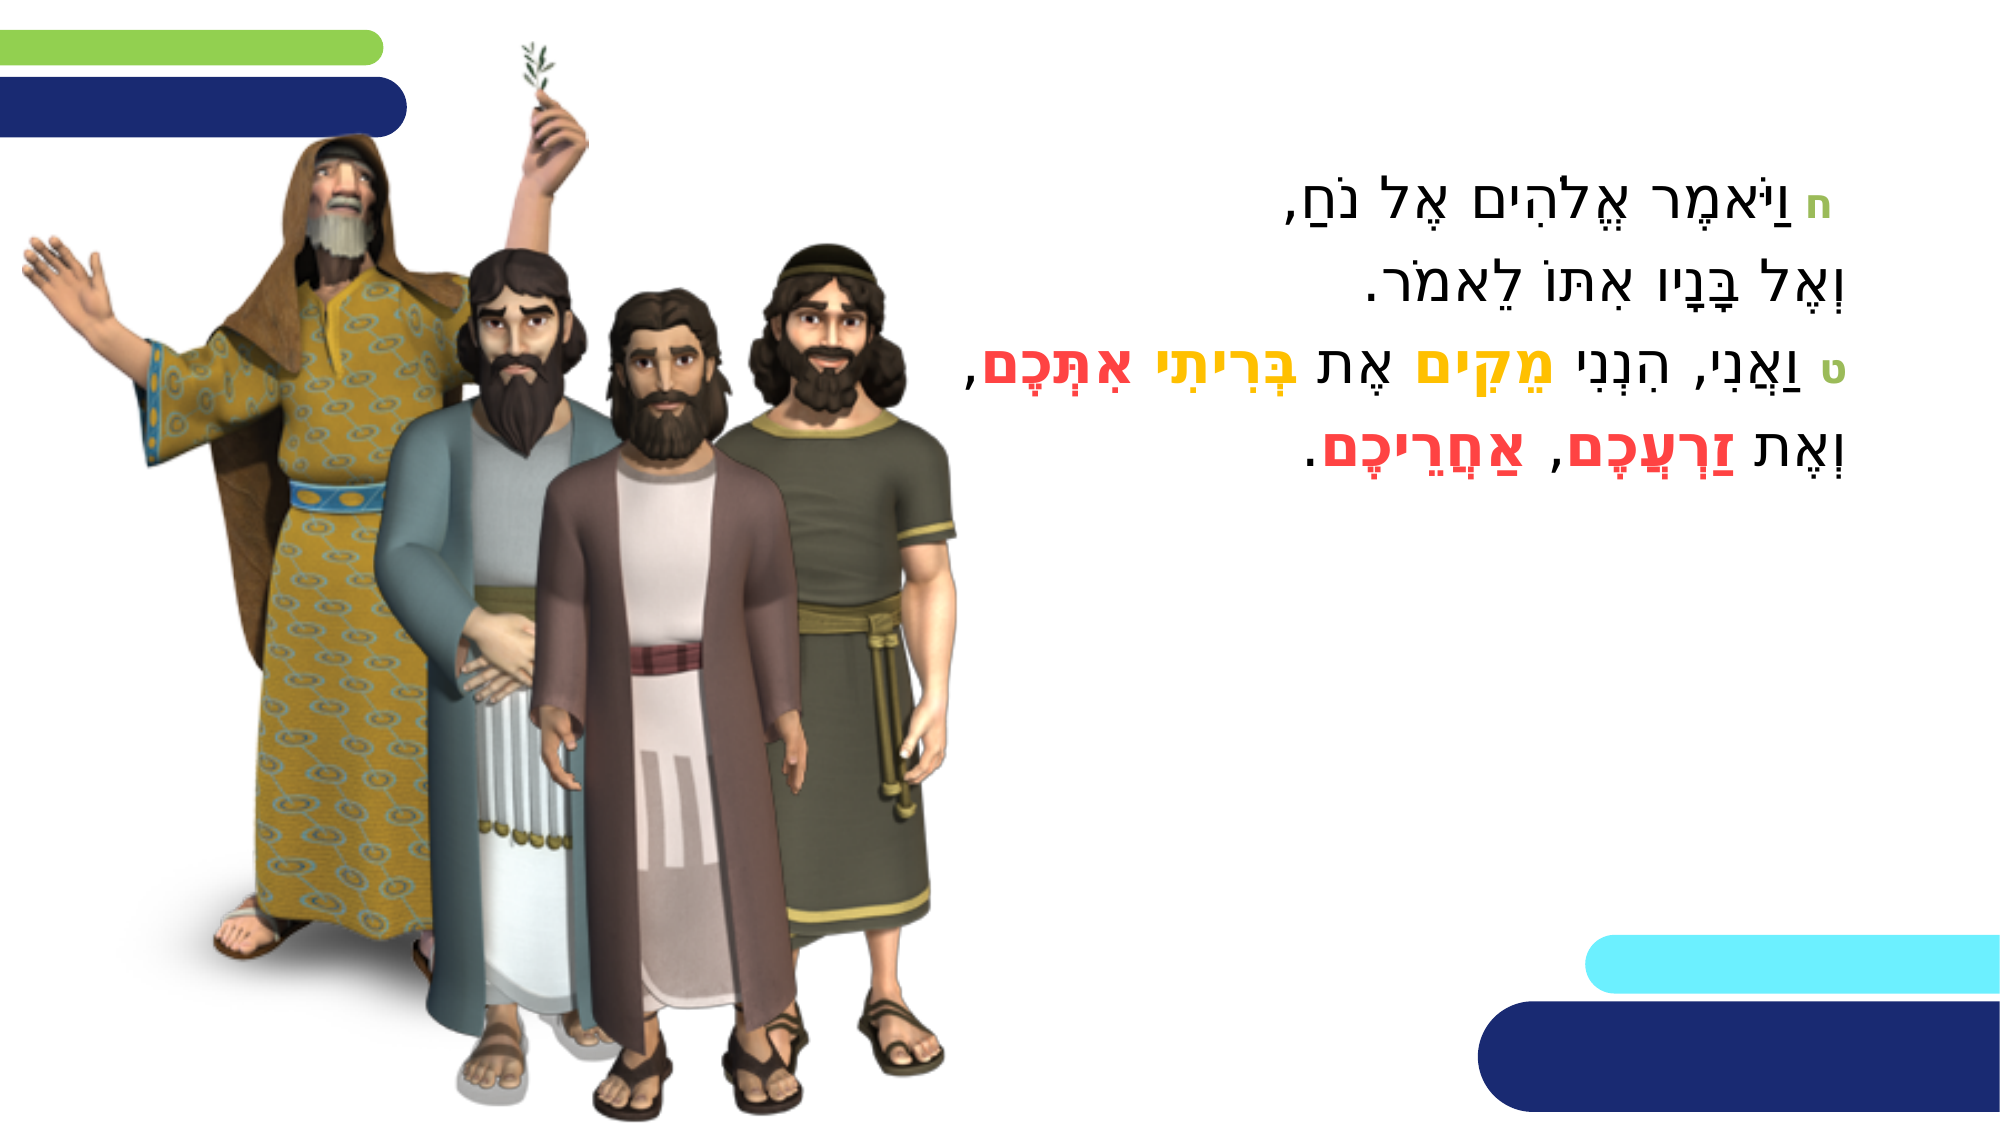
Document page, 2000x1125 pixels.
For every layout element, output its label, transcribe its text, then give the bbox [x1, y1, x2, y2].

text_box ח וַיֹּאמֶר אֱלֹהִים אֶל נֹחַ, וְאֶל בָּנָיו אִתּוֹ לֵאמֹר. ט וַאֲנִי, הִנְנִי מֵקִים אֶת בְּרִיתִי אִתְּכֶם, וְאֶת זַרְעֲכֶם, אַחֲרֵיכֶם. [898, 152, 1863, 486]
picture [22, 41, 980, 1125]
